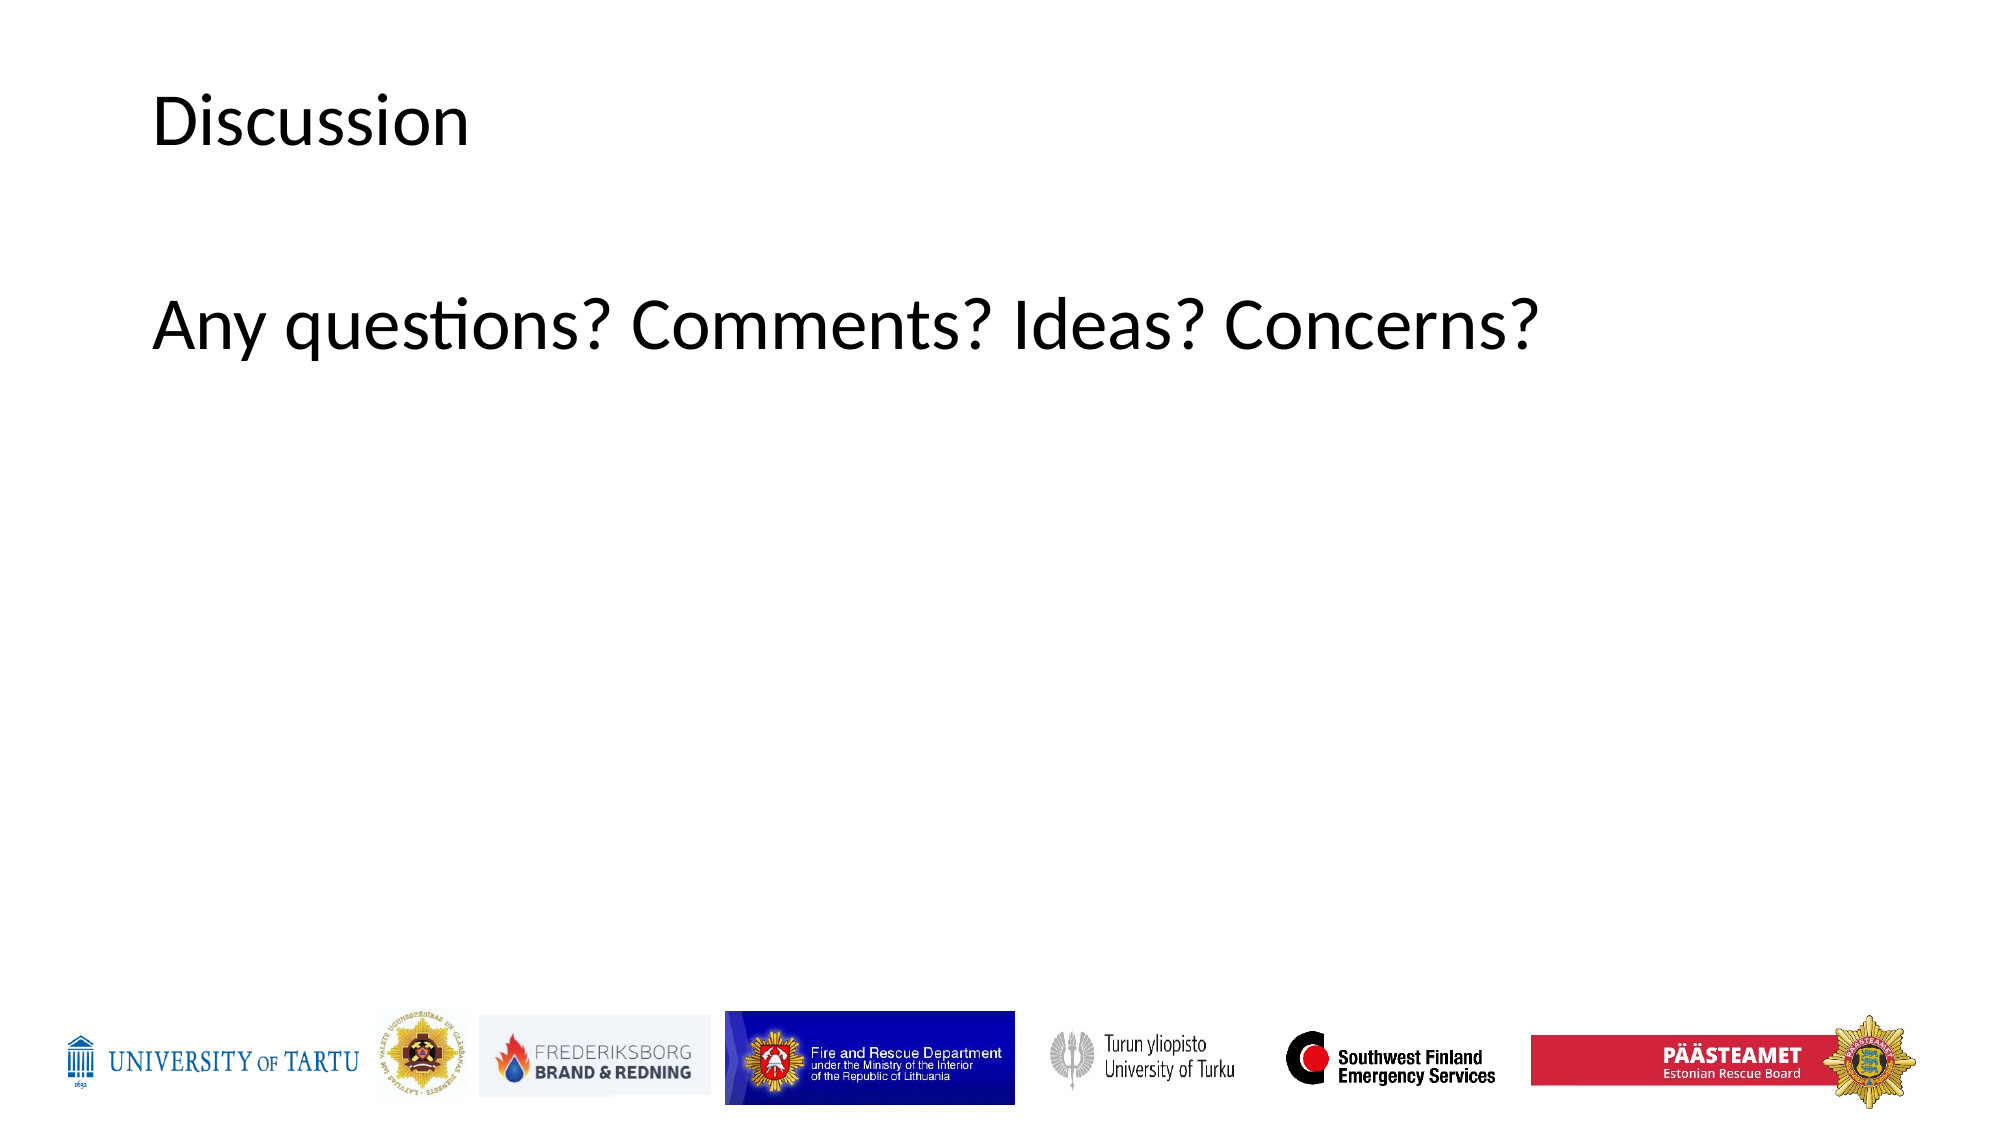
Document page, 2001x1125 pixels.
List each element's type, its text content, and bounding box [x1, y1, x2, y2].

list Discussion Any questions? Comments? Ideas? Concerns? [137, 73, 1863, 877]
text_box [68, 1008, 1916, 1109]
text_box [32, 1013, 1966, 1112]
